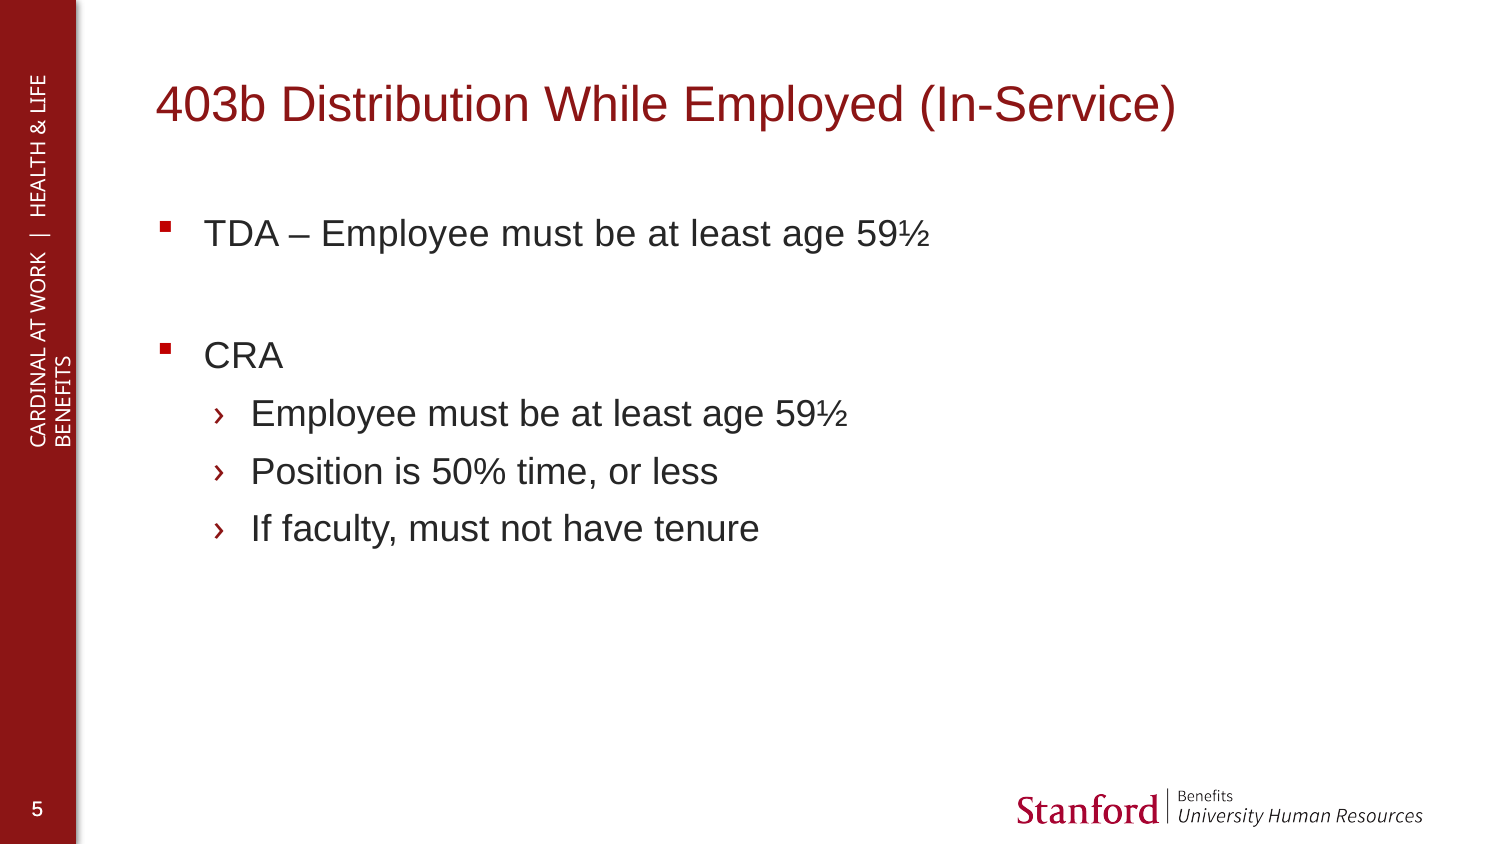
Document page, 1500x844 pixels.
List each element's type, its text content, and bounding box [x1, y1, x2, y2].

picture [991, 769, 1449, 844]
list TDA – Employee must be at least age 59½ CRA Employee must be at least age 59½ Position is 50% time, or less If faculty, must not have tenure [156, 149, 1421, 766]
title 403b Distribution While Employed (In-Service) [155, 58, 1420, 140]
